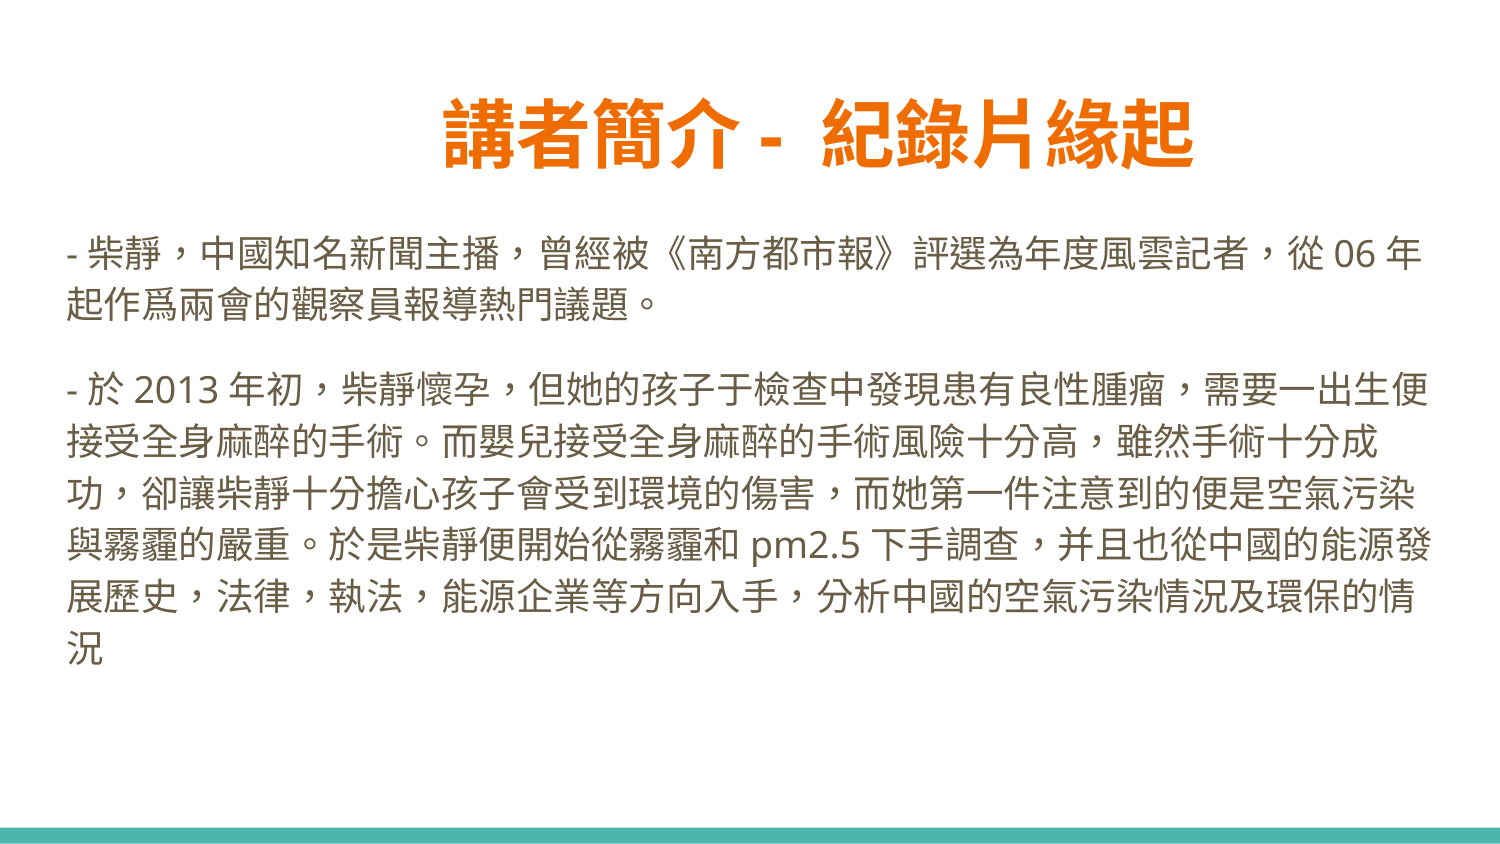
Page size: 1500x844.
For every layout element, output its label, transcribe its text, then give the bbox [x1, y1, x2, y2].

list -柴靜，中國知名新聞主播，曾經被《南方都市報》評選為年度風雲記者，從06年起作爲兩會的觀察員報導熱門議題。 -於2013年初，柴靜懷孕，但她的孩子于檢查中發現患有良性腫瘤，需要一出生便接受全身麻醉的手術。而嬰兒接受全身麻醉的手術風險十分高，雖然手術十分成功，卻讓柴靜十分擔心孩子會受到環境的傷害，而她第一件注意到的便是空氣污染與霧霾的嚴重。於是柴靜便開始從霧霾和pm2.5下手調查，并且也從中國的能源發展歷史，法律，執法，能源企業等方向入手，分析中國的空氣污染情況及環保的情況 [51, 207, 1449, 750]
title 講者簡介- 紀錄片緣起 [51, 72, 1449, 189]
